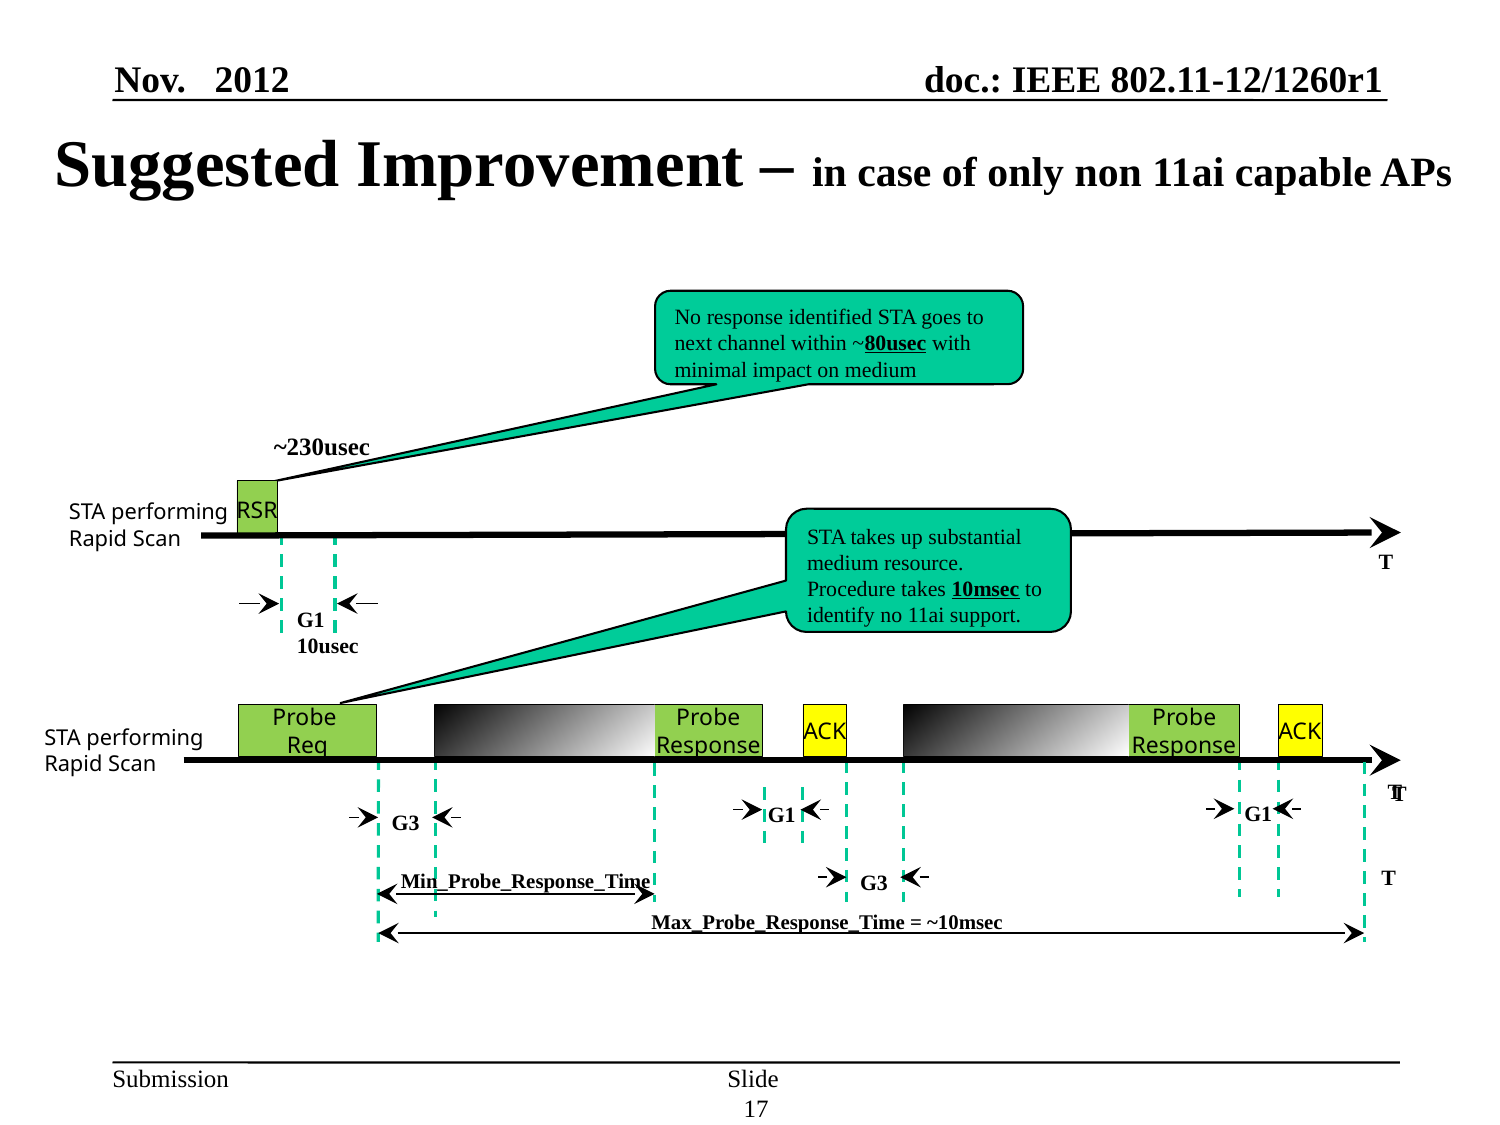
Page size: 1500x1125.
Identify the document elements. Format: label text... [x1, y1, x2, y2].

title Suggested Improvement – in case of only non 11ai capable APs [17, 112, 1500, 209]
slide_number Slide 17 [720, 1062, 792, 1093]
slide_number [114, 54, 291, 100]
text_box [29, 290, 1429, 943]
